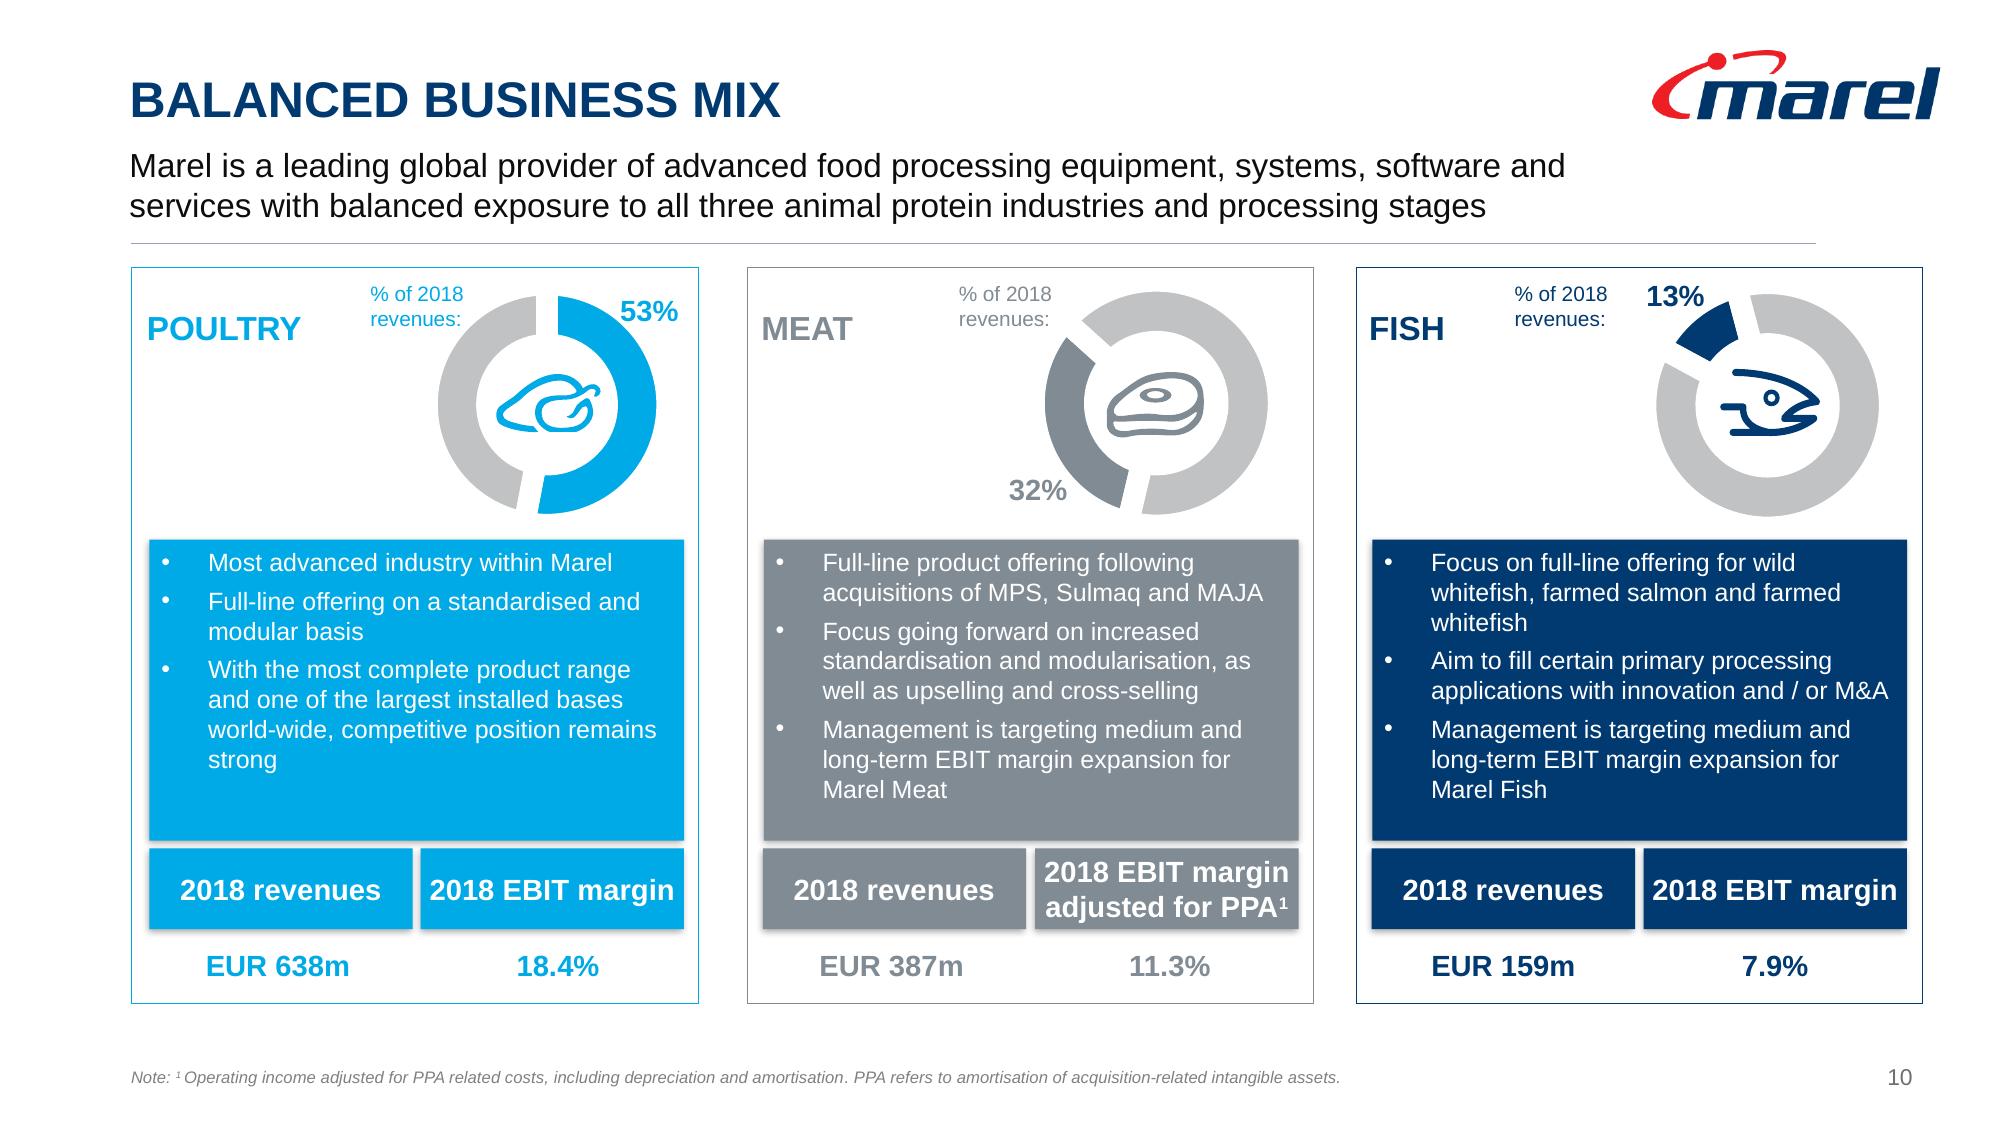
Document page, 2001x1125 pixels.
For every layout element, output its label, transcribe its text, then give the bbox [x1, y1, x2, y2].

list Marel is a leading global provider of advanced food processing equipment, systems, software and services with balanced exposure to all three animal protein industries and processing stages [109, 136, 1612, 232]
text_box Focus on full-line offering for wild whitefish, farmed salmon and farmed whitefish Aim to fill certain primary processing applications with innovation and / or M&A Management is targeting medium and long-term EBIT margin expansion for Marel Fish [1372, 589, 1908, 841]
text_box Most advanced industry within Marel Full-line offering on a standardised and modular basis With the most complete product range and one of the largest installed bases world-wide, competitive position remains strong [149, 539, 685, 841]
text_box [1356, 589, 1923, 1004]
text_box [1106, 367, 1207, 440]
text_box EUR 159m [1408, 939, 1599, 990]
text_box 18.4% [479, 939, 637, 990]
title BALANCED BUSINESS MIX [109, 39, 1612, 136]
text_box POULTRY [132, 300, 213, 355]
picture [446, 558, 450, 569]
text_box [747, 585, 1314, 1004]
text_box Full-line product offering following acquisitions of MPS, Sulmaq and MAJA Focus going forward on increased standardisation and modularisation, as well as upselling and cross-selling Management is targeting medium and long-term EBIT margin expansion for Marel Meat [763, 585, 1299, 841]
text_box 11.3% [1091, 939, 1249, 990]
text_box EUR 638m [183, 939, 373, 990]
picture [218, 269, 697, 578]
text_box EUR 387m [797, 939, 987, 990]
picture [553, 554, 557, 570]
text_box 7.9% [1697, 939, 1854, 990]
picture [564, 554, 568, 570]
text_box 10 [1766, 1050, 1933, 1103]
picture [504, 558, 508, 569]
picture [218, 226, 2000, 583]
text_box 2018 EBIT margin adjusted for PPA1 [1034, 848, 1299, 930]
text_box 2018 EBIT margin [1643, 848, 1908, 930]
text_box 2018 revenues [762, 848, 1027, 930]
text_box 2018 revenues [1371, 848, 1636, 930]
text_box 2018 EBIT margin [420, 848, 685, 930]
text_box Note: 1 Operating income adjusted for PPA related costs, including depreciation and amortisation. PPA refers to amortisation of acquisition-related intangible assets. [116, 1059, 1919, 1095]
text_box [131, 267, 699, 1004]
picture [257, 556, 261, 570]
text_box 2018 revenues [149, 848, 413, 930]
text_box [1719, 368, 1821, 437]
